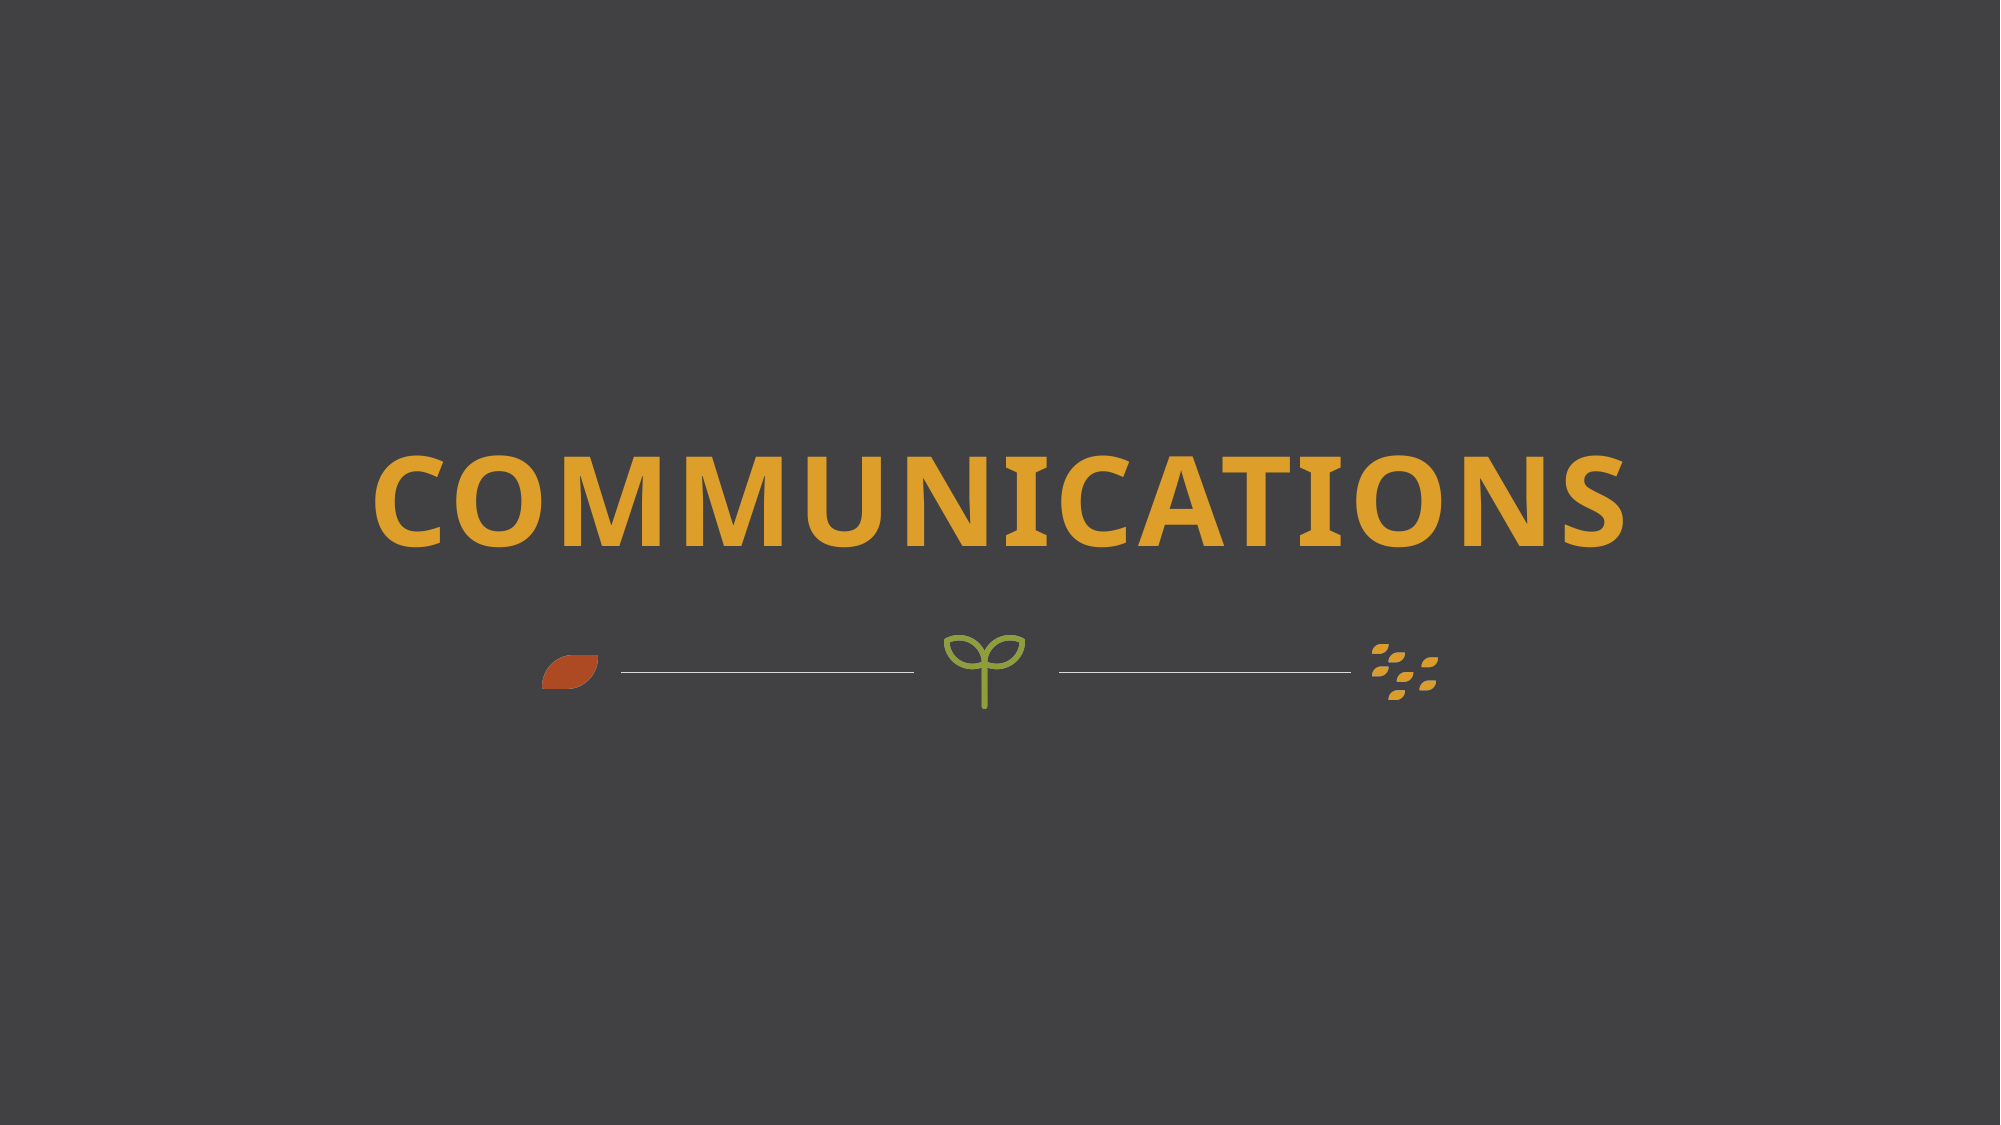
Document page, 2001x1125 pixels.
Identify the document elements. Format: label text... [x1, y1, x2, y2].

title Communications [136, 232, 1862, 581]
picture [542, 655, 598, 689]
picture [944, 635, 1025, 709]
picture [1372, 644, 1438, 700]
